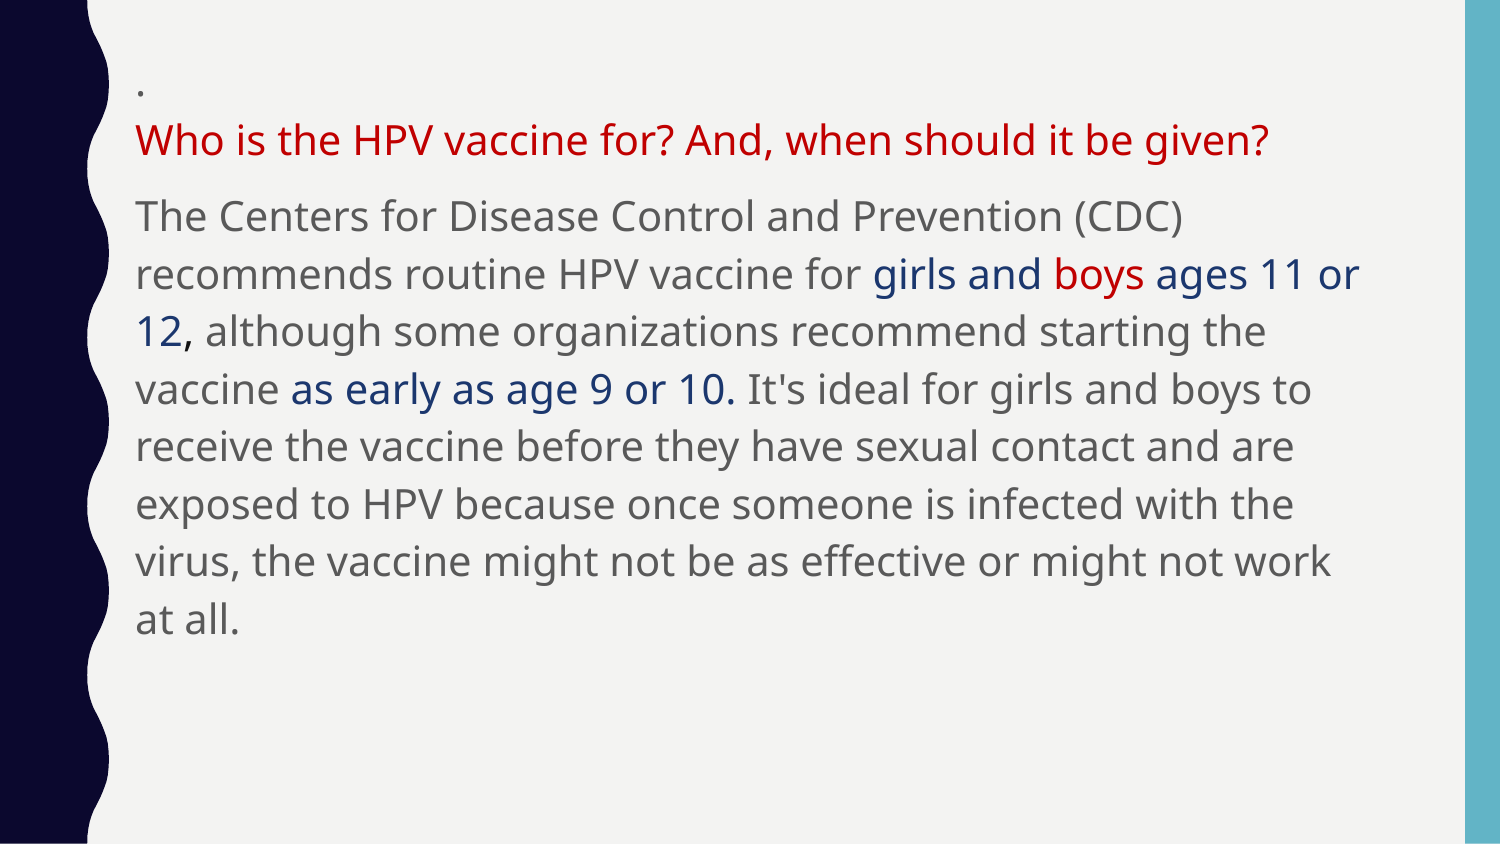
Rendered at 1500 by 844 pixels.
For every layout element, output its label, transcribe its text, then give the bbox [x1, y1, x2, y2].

list . Who is the HPV vaccine for? And, when should it be given? The Centers for Disease Control and Prevention (CDC) recommends routine HPV vaccine for girls and boys ages 11 or 12, although some organizations recommend starting the vaccine as early as age 9 or 10. It's ideal for girls and boys to receive the vaccine before they have sexual contact and are exposed to HPV because once someone is infected with the virus, the vaccine might not be as effective or might not work at all. [123, 49, 1377, 844]
